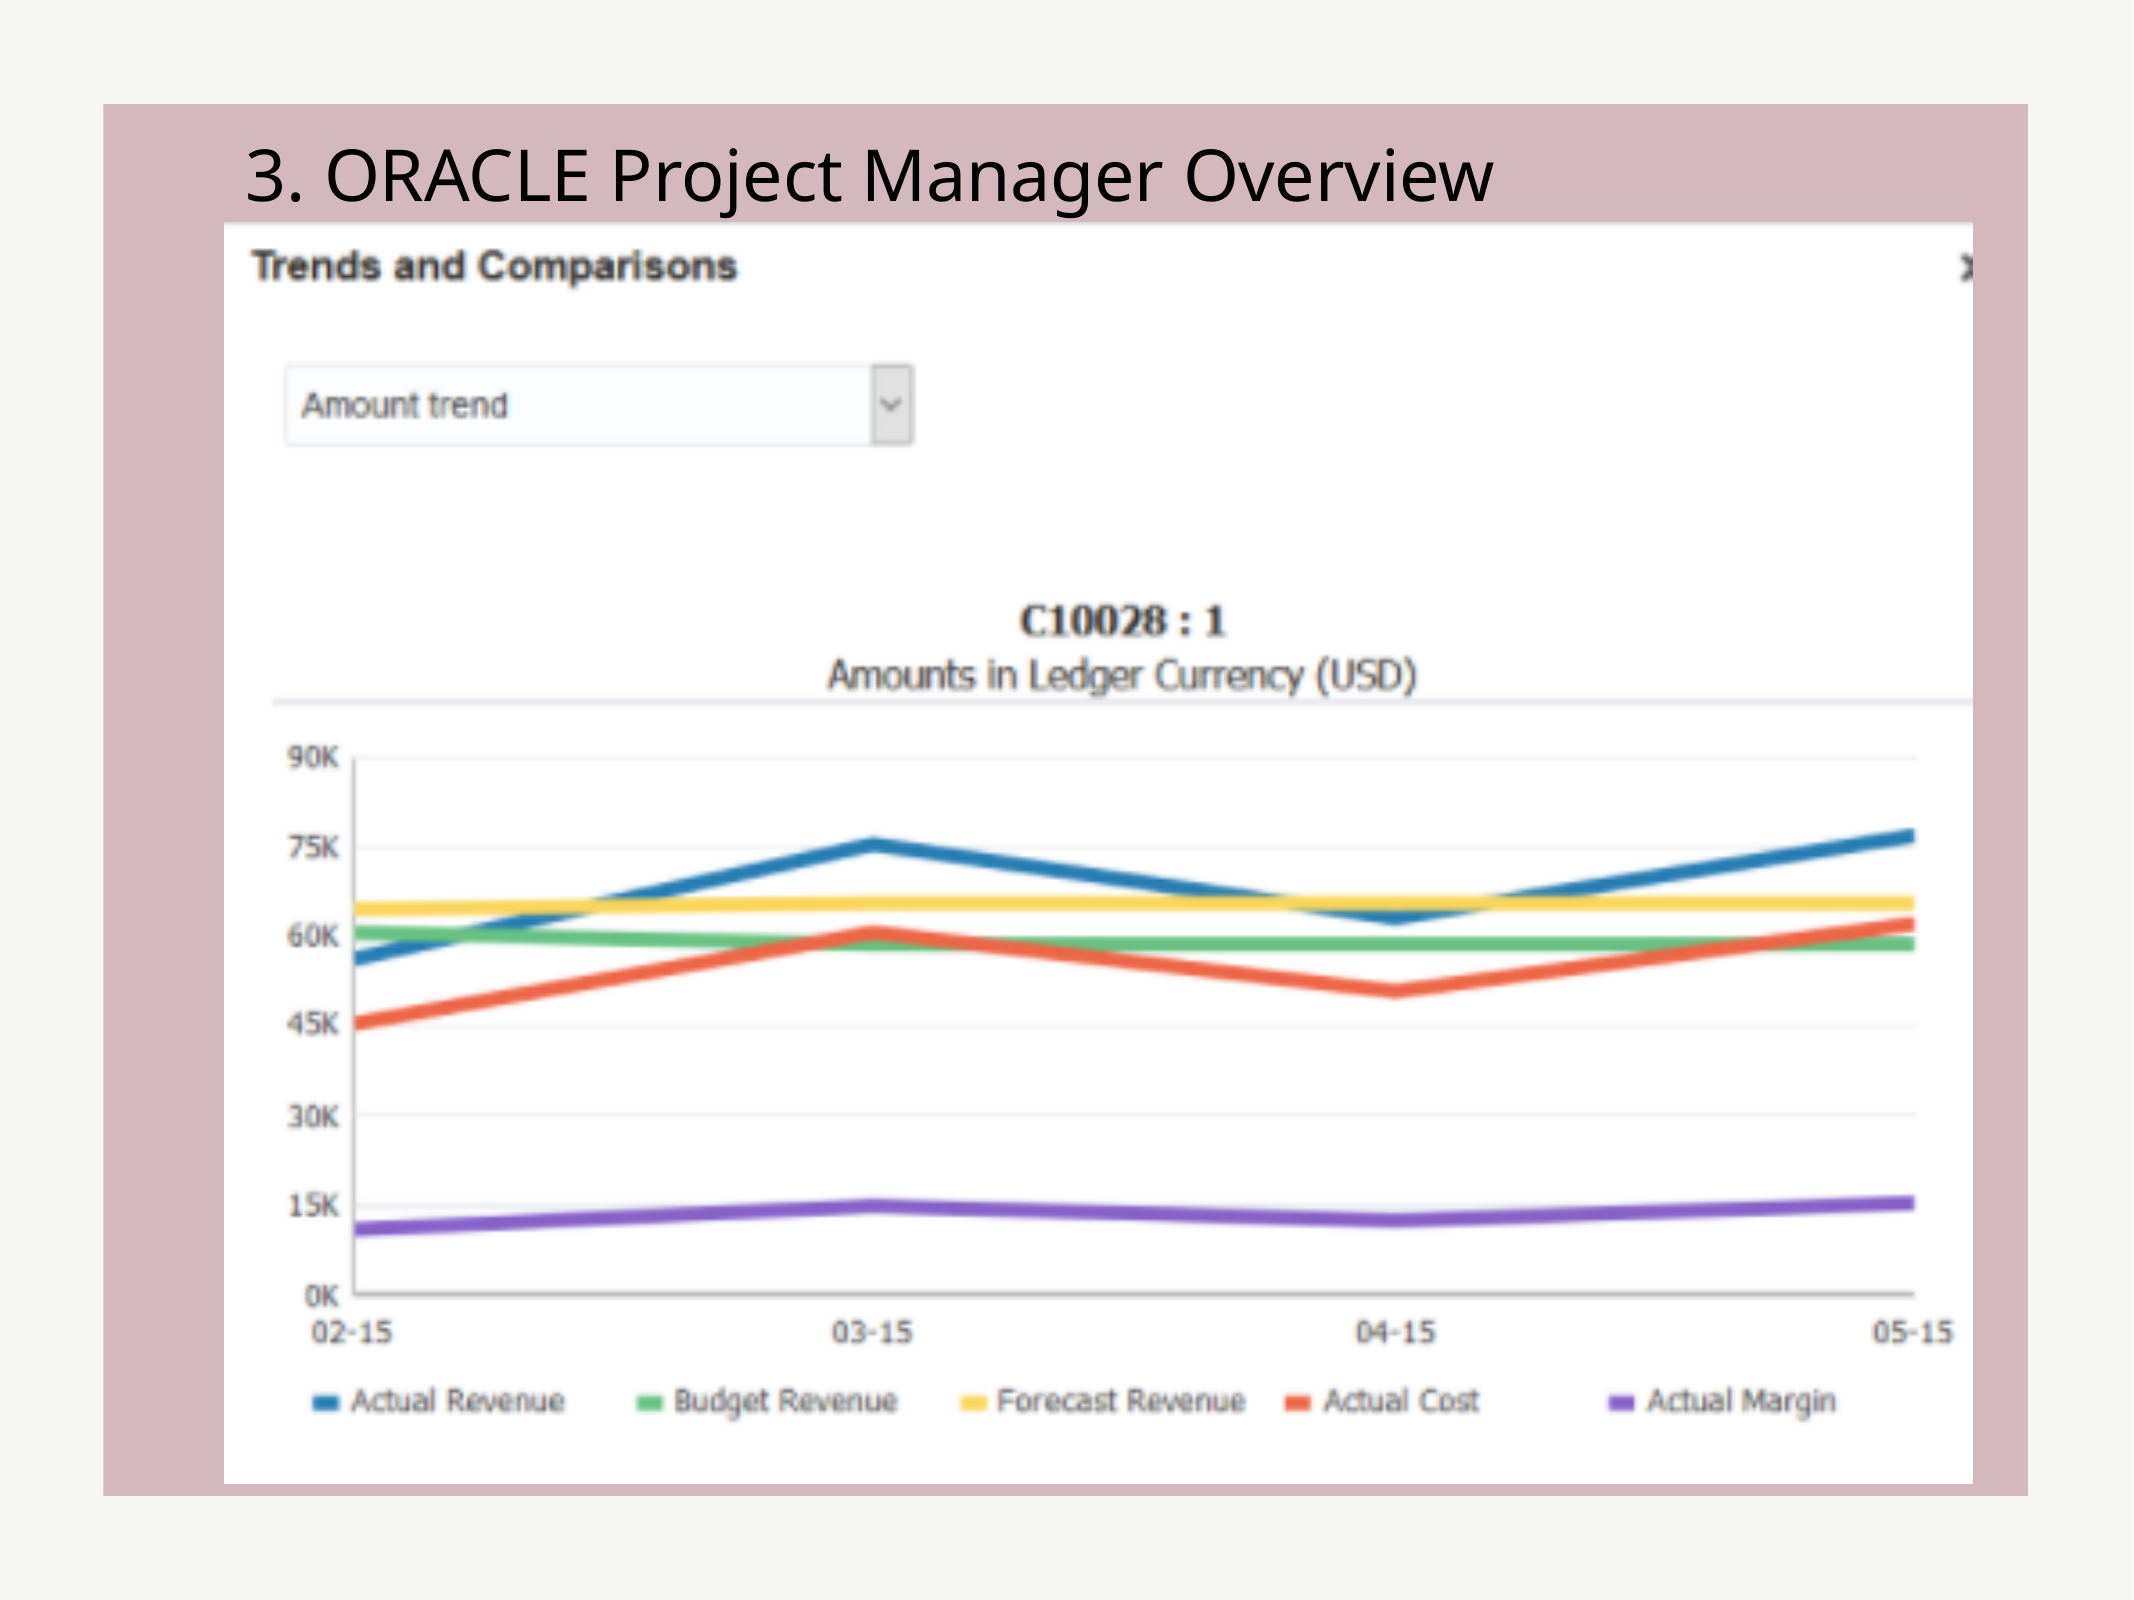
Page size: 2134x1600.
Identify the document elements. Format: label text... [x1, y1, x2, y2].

picture [223, 222, 1974, 1484]
text_box 3. ORACLE Project Manager Overview [230, 145, 1660, 222]
